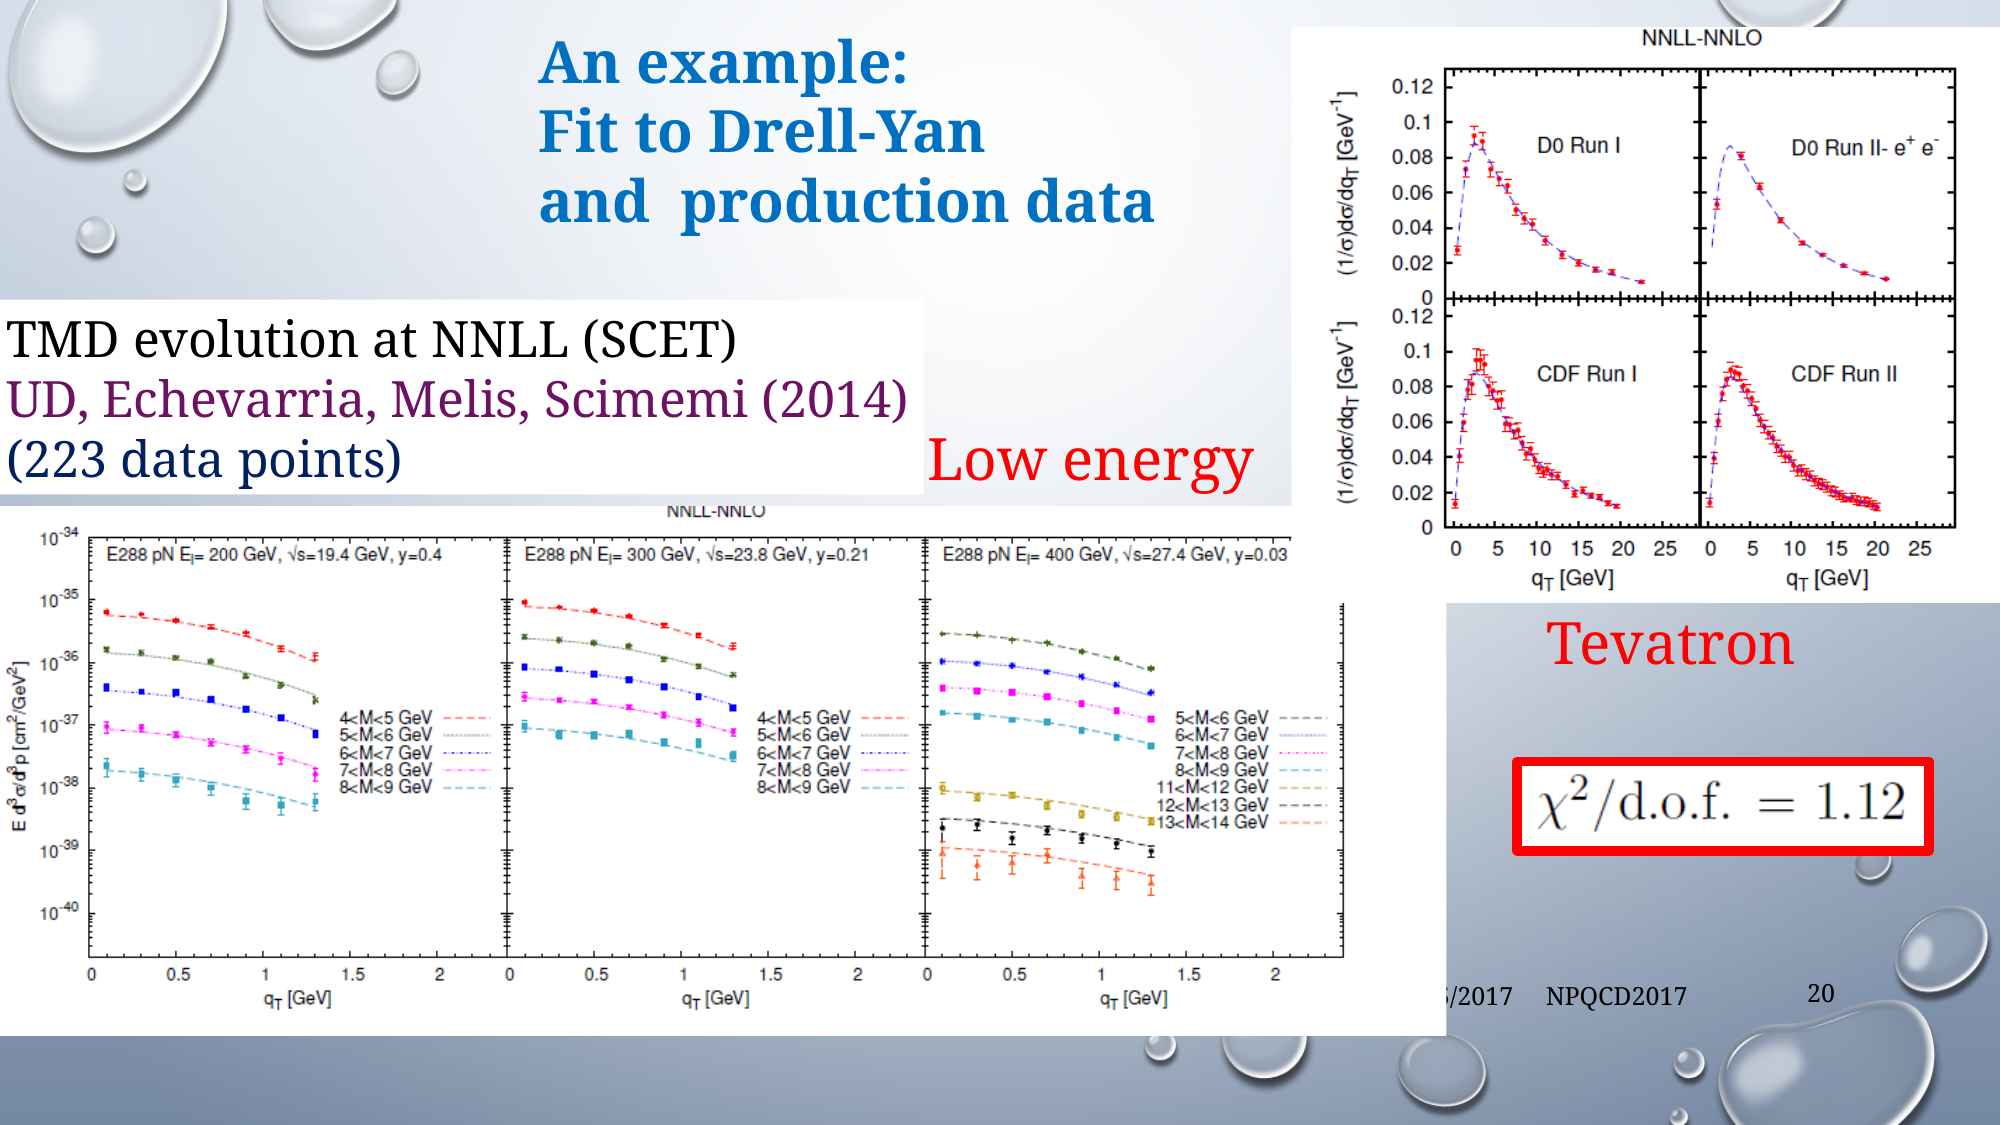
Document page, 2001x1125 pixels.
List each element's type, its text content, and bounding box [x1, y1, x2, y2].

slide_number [1452, 965, 1710, 1025]
picture [0, 0, 2000, 1125]
text_box TMD evolution at NNLL (SCET) UD, Echevarria, Melis, Scimemi (2014) (223 data points) [0, 299, 924, 495]
text_box Tevatron [1532, 612, 1812, 684]
slide_number 20 [1724, 965, 1851, 1025]
text_box Low energy [912, 415, 1270, 500]
